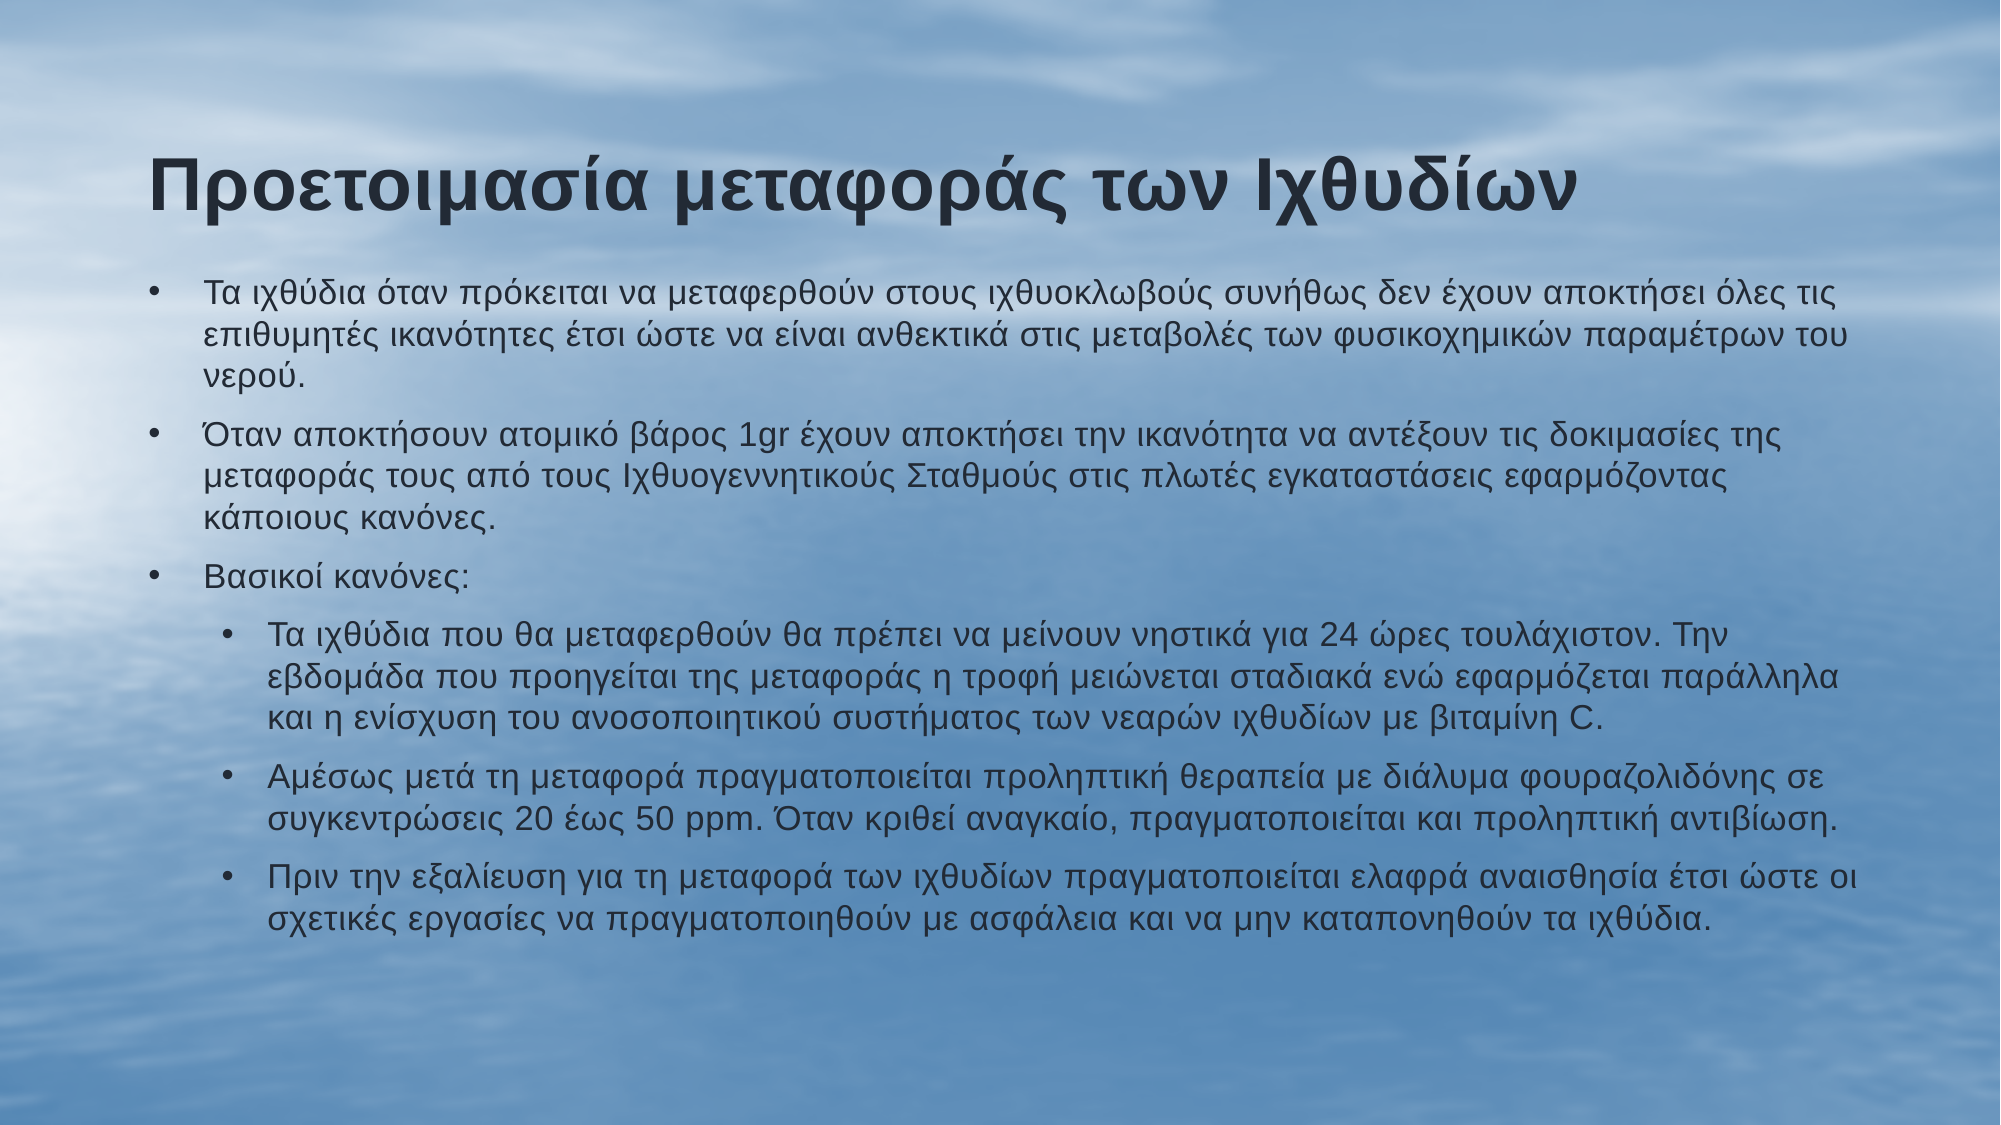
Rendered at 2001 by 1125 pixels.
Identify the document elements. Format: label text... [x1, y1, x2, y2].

list Τα ιχθύδια όταν πρόκειται να μεταφερθούν στους ιχθυοκλωβούς συνήθως δεν έχουν αποκτήσει όλες τις επιθυμητές ικανότητες έτσι ώστε να είναι ανθεκτικά στις μεταβολές των φυσικοχημικών παραμέτρων του νερού. Όταν αποκτήσουν ατομικό βάρος 1gr έχουν αποκτήσει την ικανότητα να αντέξουν τις δοκιμασίες της μεταφοράς τους από τους Ιχθυογεννητικούς Σταθμούς στις πλωτές εγκαταστάσεις εφαρμόζοντας κάποιους κανόνες. Βασικοί κανόνες: Τα ιχθύδια που θα μεταφερθούν θα πρέπει να μείνουν νηστικά για 24 ώρες τουλάχιστον. Την εβδομάδα που προηγείται της μεταφοράς η τροφή μειώνεται σταδιακά ενώ εφαρμόζεται παράλληλα και η ενίσχυση του ανοσοποιητικού συστήματος των νεαρών ιχθυδίων με βιταμίνη C. Αμέσως μετά τη μεταφορά πραγματοποιείται προληπτική θεραπεία με διάλυμα φουραζολιδόνης σε συγκεντρώσεις 20 έως 50 ppm. Όταν κριθεί αναγκαίο, πραγματοποιείται και προληπτική αντιβίωση. Πριν την εξαλίευση για τη μεταφορά των ιχθυδίων πραγματοποιείται ελαφρά αναισθησία έτσι ώστε οι σχετικές εργασίες να πραγματοποιηθούν με ασφάλεια και να μην καταπονηθούν τα ιχθύδια. [133, 262, 1886, 1015]
title Προετοιμασία μεταφοράς των Ιχθυδίων [133, 45, 1867, 233]
